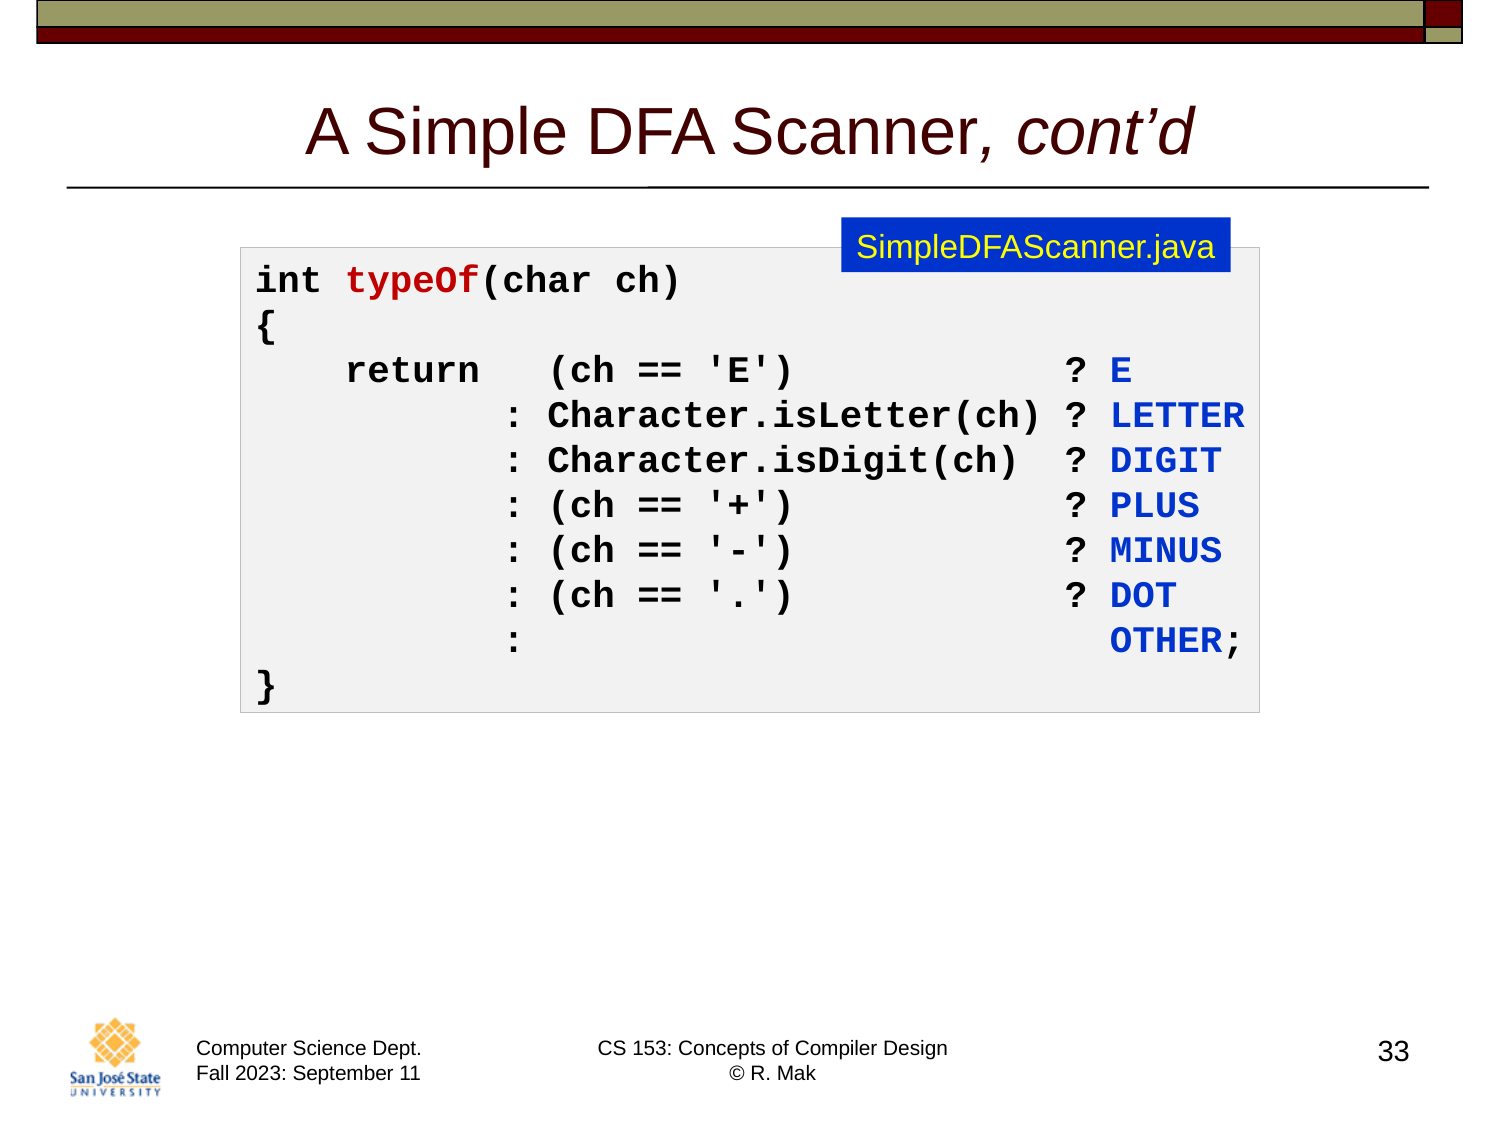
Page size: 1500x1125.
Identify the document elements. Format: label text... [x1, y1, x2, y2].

picture [60, 1012, 166, 1112]
text_box int typeOf(char ch) { return (ch == 'E') ? E : Character.isLetter(ch) ? LETTER : Character.isDigit(ch) ? DIGIT : (ch == '+') ? PLUS : (ch == '-') ? MINUS : (ch == '.') ? DOT : OTHER; } [240, 247, 1260, 713]
text_box SimpleDFAScanner.java [841, 217, 1231, 273]
title A Simple DFA Scanner, cont’d [75, 67, 1425, 175]
slide_number 33 [1320, 1025, 1425, 1100]
